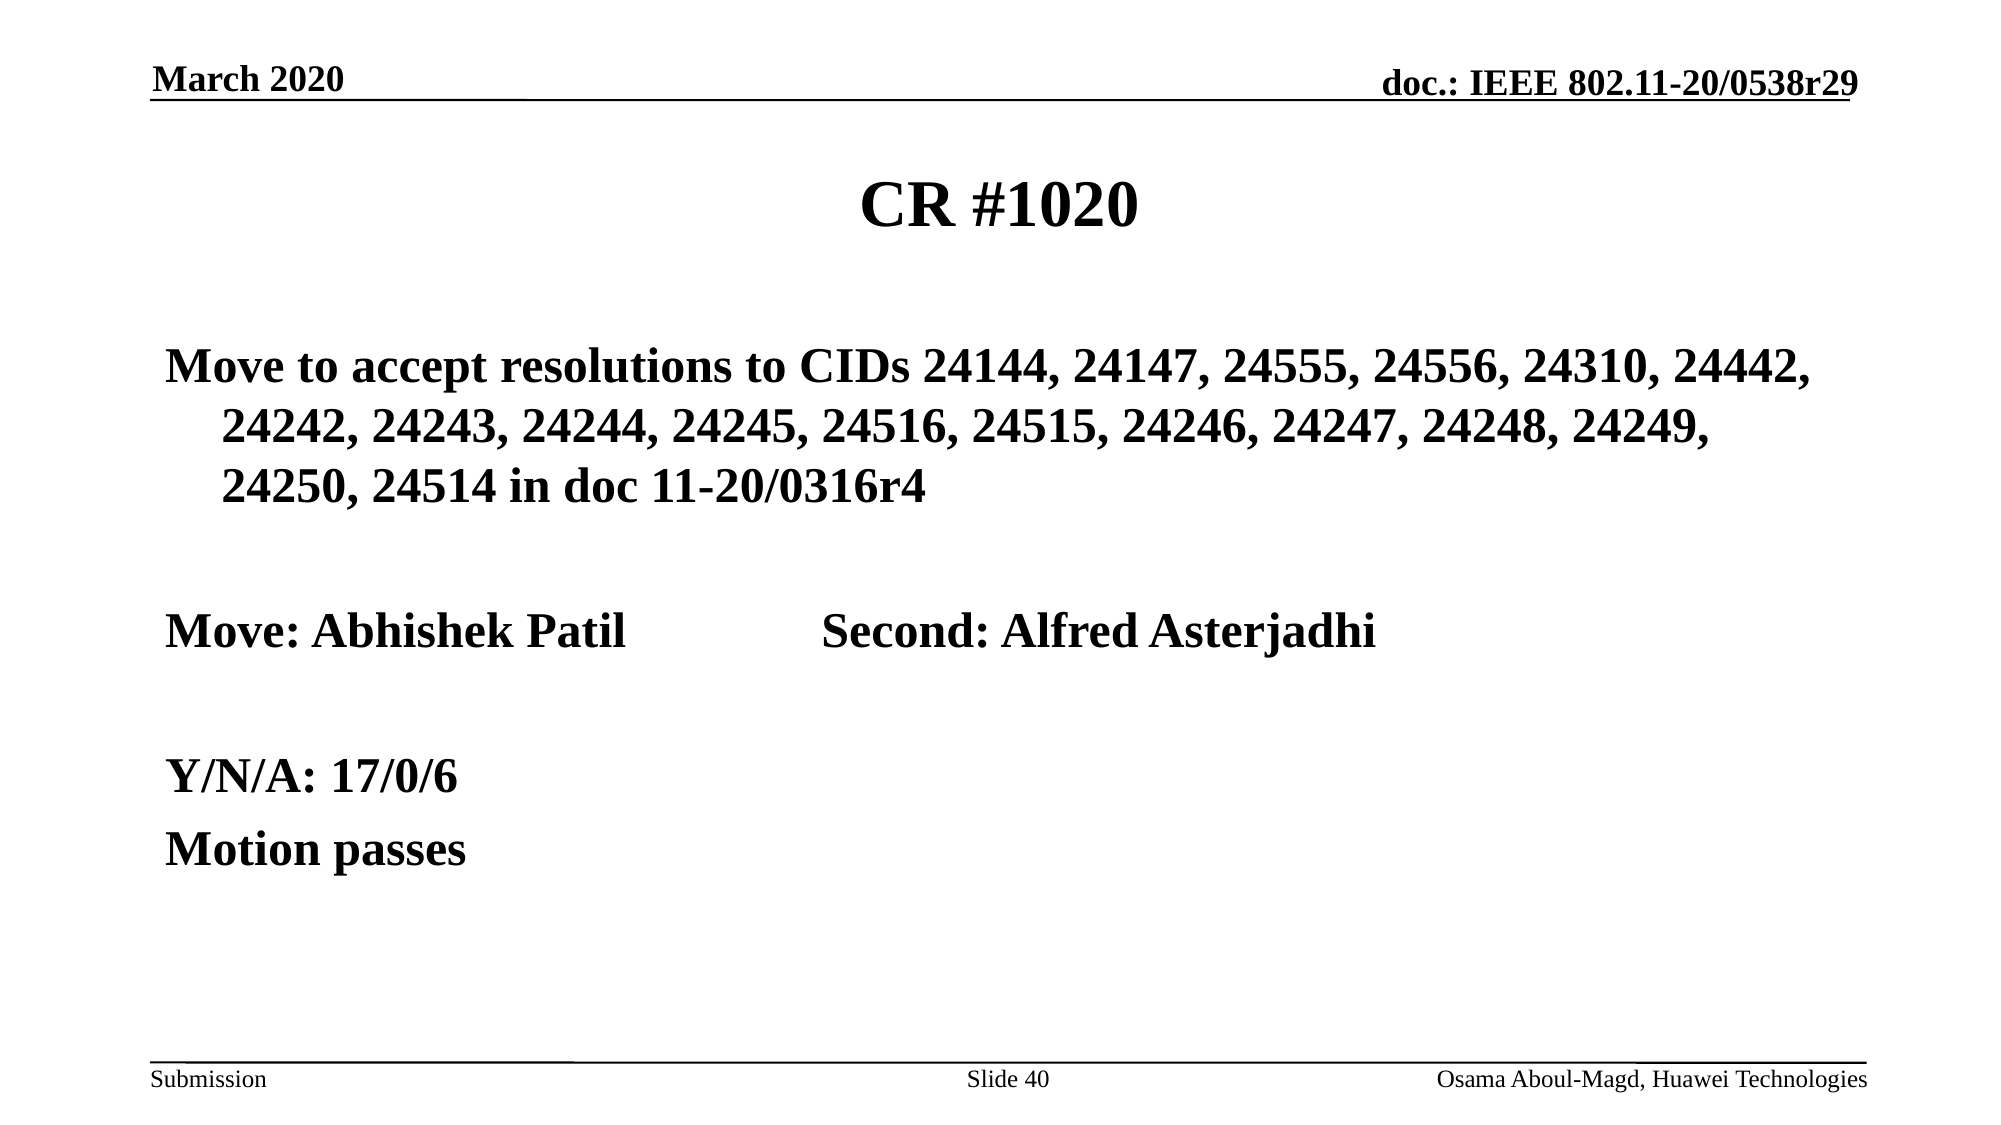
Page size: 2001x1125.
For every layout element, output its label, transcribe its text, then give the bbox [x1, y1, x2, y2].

list Move to accept resolutions to CIDs 24144, 24147, 24555, 24556, 24310, 24442, 24242, 24243, 24244, 24245, 24516, 24515, 24246, 24247, 24248, 24249, 24250, 24514 in doc 11-20/0316r4 Move: Abhishek Patil Second: Alfred Asterjadhi Y/N/A: 17/0/6 Motion passes [149, 324, 1850, 1000]
slide_number Slide 40 [950, 1061, 1067, 1123]
footer Osama Aboul-Magd, Huawei Technologies [1171, 1061, 1869, 1093]
title CR #1020 [149, 112, 1850, 288]
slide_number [152, 54, 563, 100]
